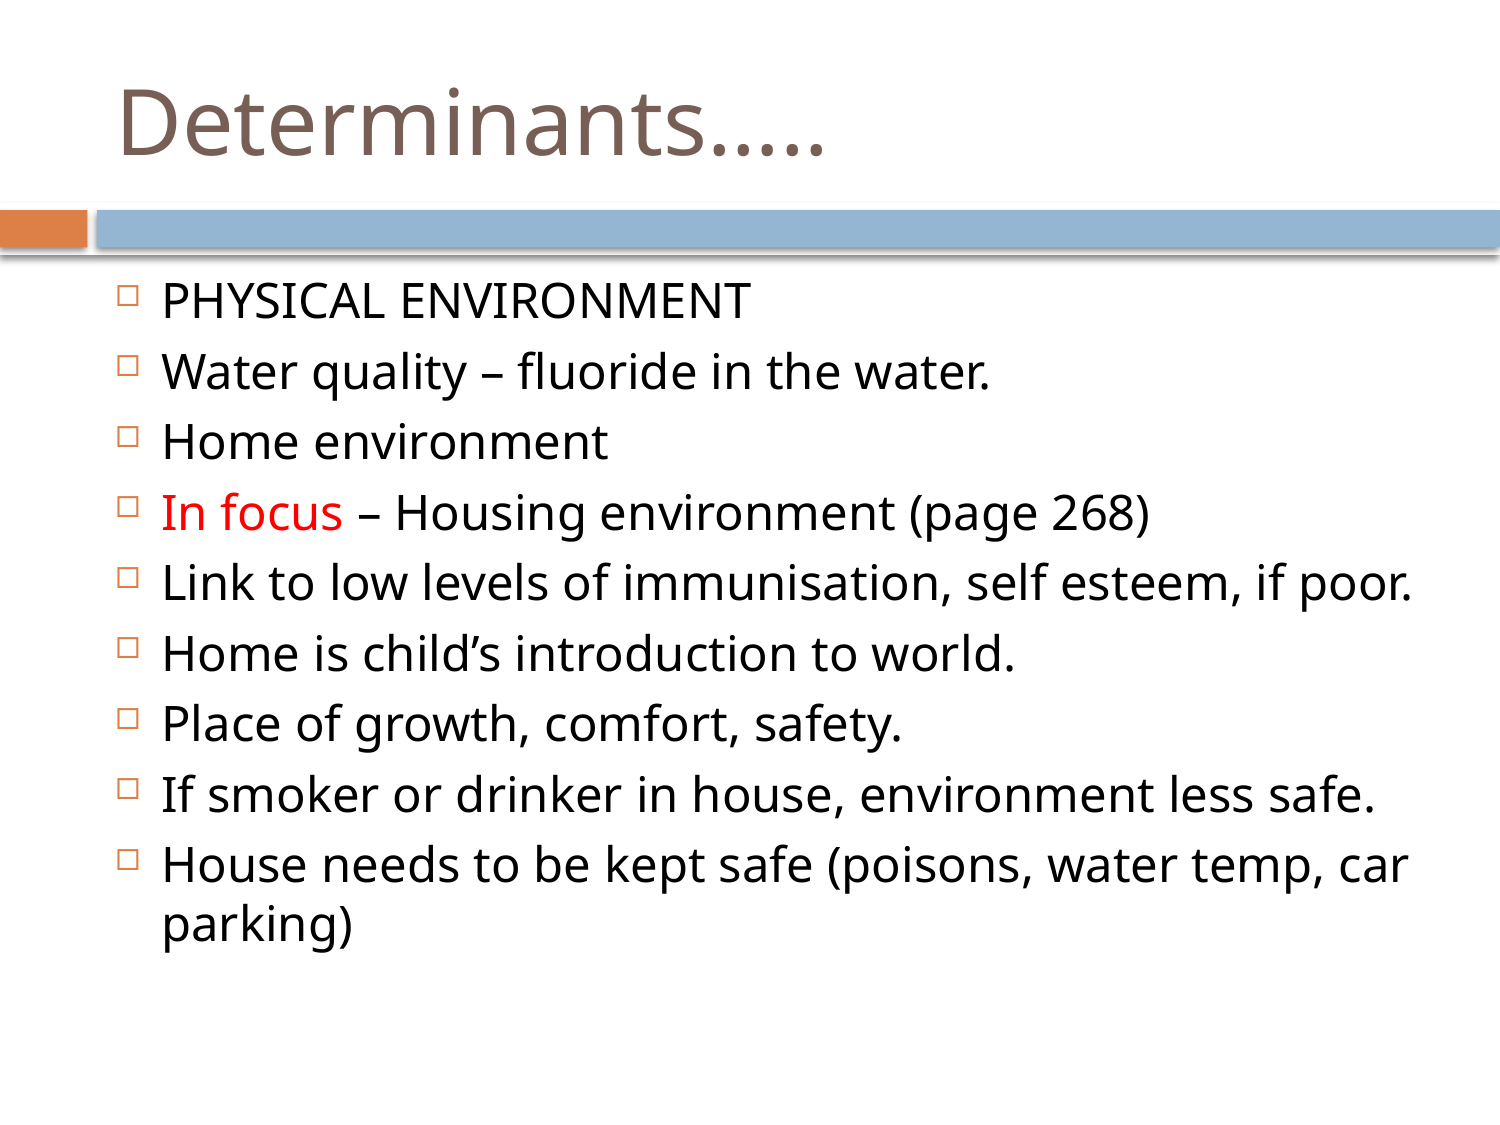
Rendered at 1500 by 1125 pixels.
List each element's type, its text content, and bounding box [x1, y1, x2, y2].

list PHYSICAL ENVIRONMENT Water quality – fluoride in the water. Home environment In focus – Housing environment (page 268) Link to low levels of immunisation, self esteem, if poor. Home is child’s introduction to world. Place of growth, comfort, safety. If smoker or drinker in house, environment less safe. House needs to be kept safe (poisons, water temp, car parking) [100, 262, 1438, 1000]
title Determinants….. [100, 37, 1438, 200]
